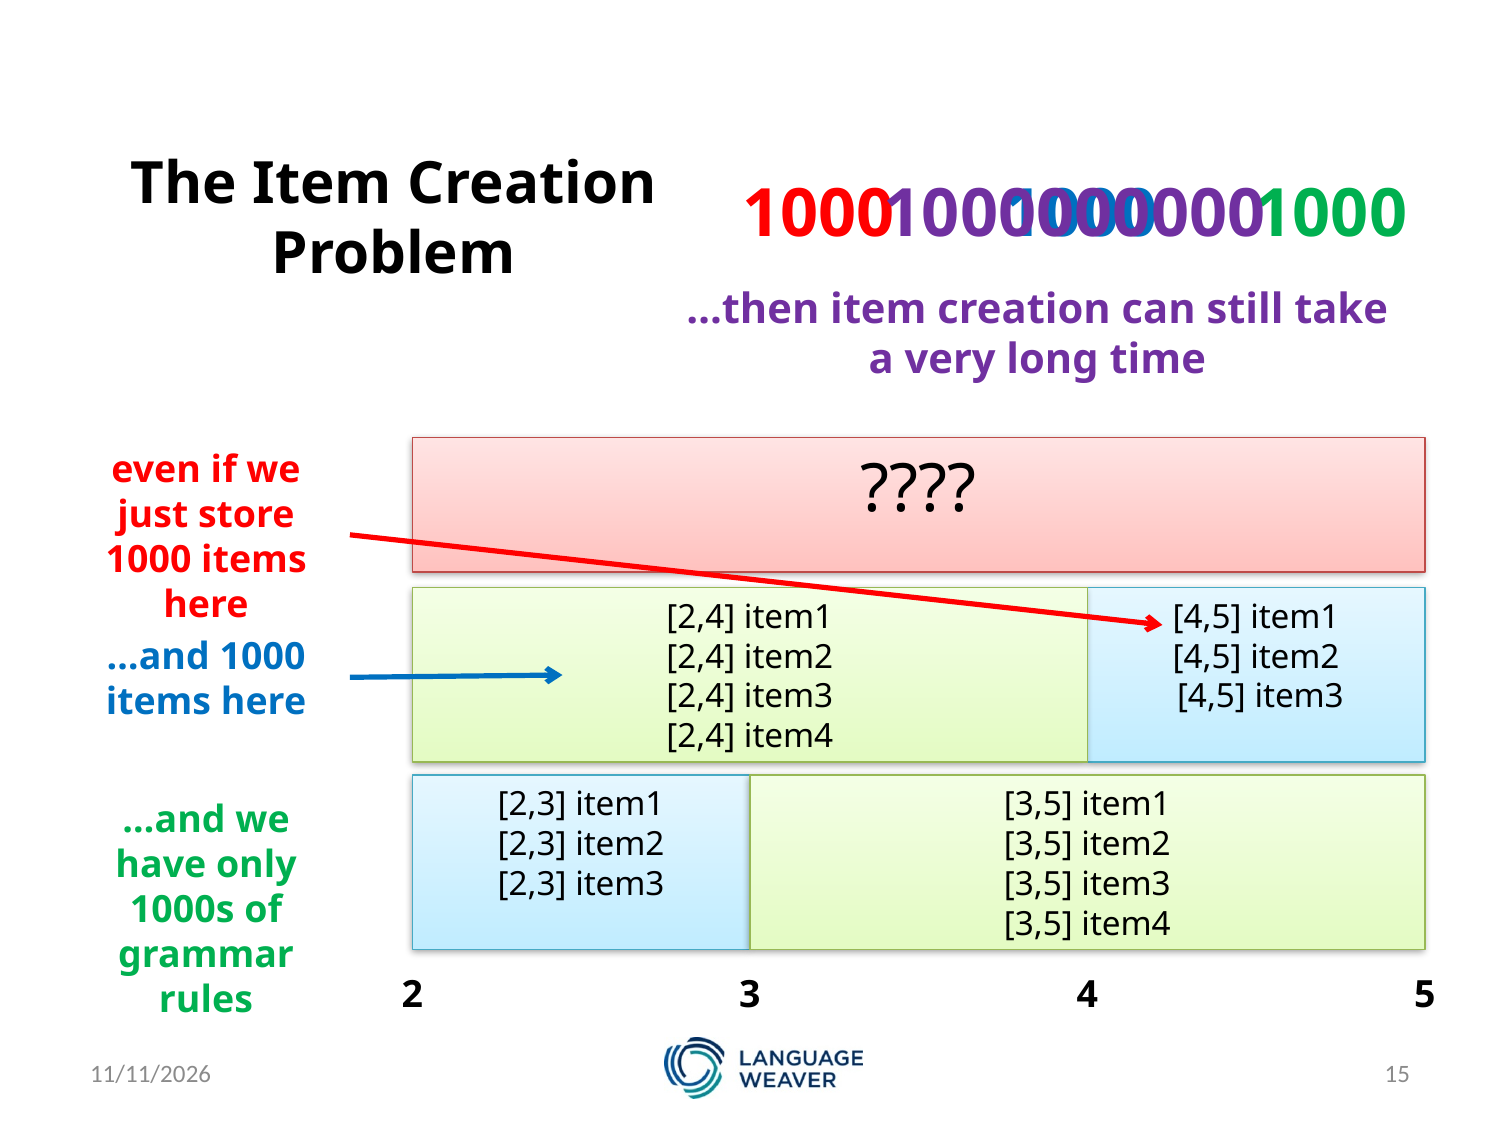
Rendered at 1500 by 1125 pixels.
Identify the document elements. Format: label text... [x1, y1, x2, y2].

text_box [2,3] item1 [2,3] item2 [2,3] item3 [412, 774, 747, 950]
text_box 1000000000 [787, 162, 1363, 258]
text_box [62, 437, 1163, 626]
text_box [62, 624, 563, 732]
text_box 5 [1387, 962, 1463, 1023]
text_box ???? [1163, 437, 1426, 573]
slide_number 15 [1074, 1042, 1425, 1103]
text_box …then item creation can still take a very long time [662, 274, 1413, 390]
text_box 3 [712, 962, 788, 1023]
text_box 1000 [1363, 162, 1475, 258]
text_box [3,5] item1 [3,5] item2 [3,5] item3 [3,5] item4 [749, 774, 1426, 950]
text_box The Item Creation Problem [87, 137, 700, 293]
text_box [2,4] item1 [2,4] item2 [2,4] item3 [2,4] item4 [412, 635, 1088, 763]
picture [663, 1037, 863, 1100]
text_box …and we have only 1000s of grammar rules [62, 787, 350, 1028]
text_box 2 [374, 962, 450, 1023]
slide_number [75, 1042, 425, 1103]
text_box [4,5] item1 [4,5] item2 [4,5] item3 [1091, 587, 1426, 763]
text_box 1000 [674, 162, 787, 258]
text_box 4 [1049, 962, 1125, 1023]
